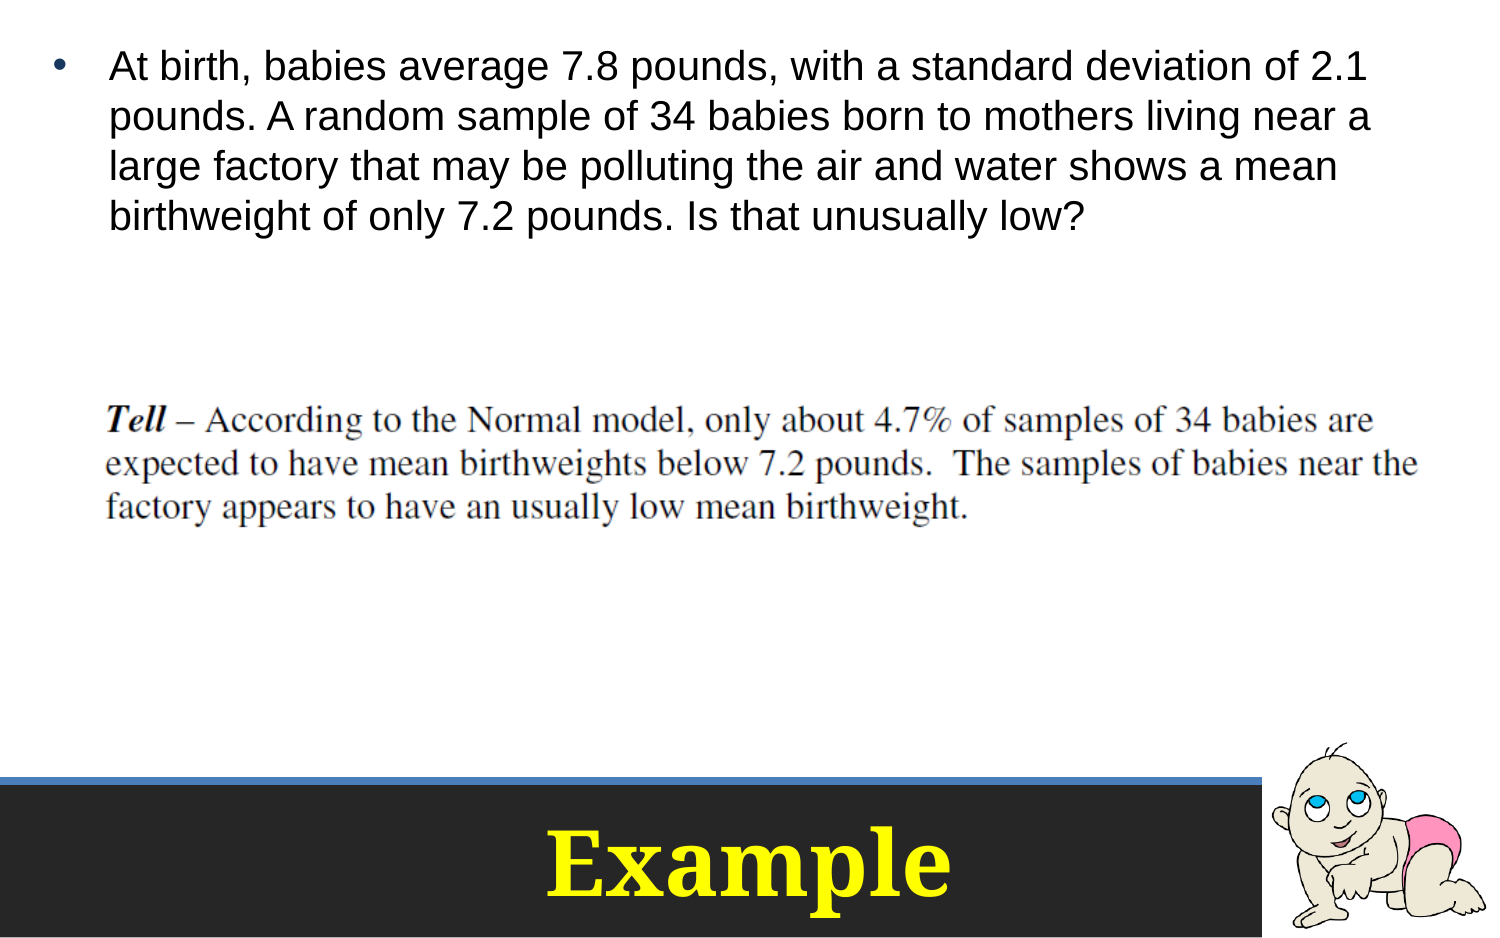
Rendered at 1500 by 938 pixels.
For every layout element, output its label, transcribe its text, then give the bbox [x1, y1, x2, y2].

title Example [37, 781, 1257, 938]
list At birth, babies average 7.8 pounds, with a standard deviation of 2.1 pounds. A random sample of 34 babies born to mothers living near a large factory that may be polluting the air and water shows a mean birthweight of only 7.2 pounds. Is that unusually low? [37, 31, 1463, 771]
picture [99, 393, 1445, 544]
picture [1262, 735, 1500, 938]
